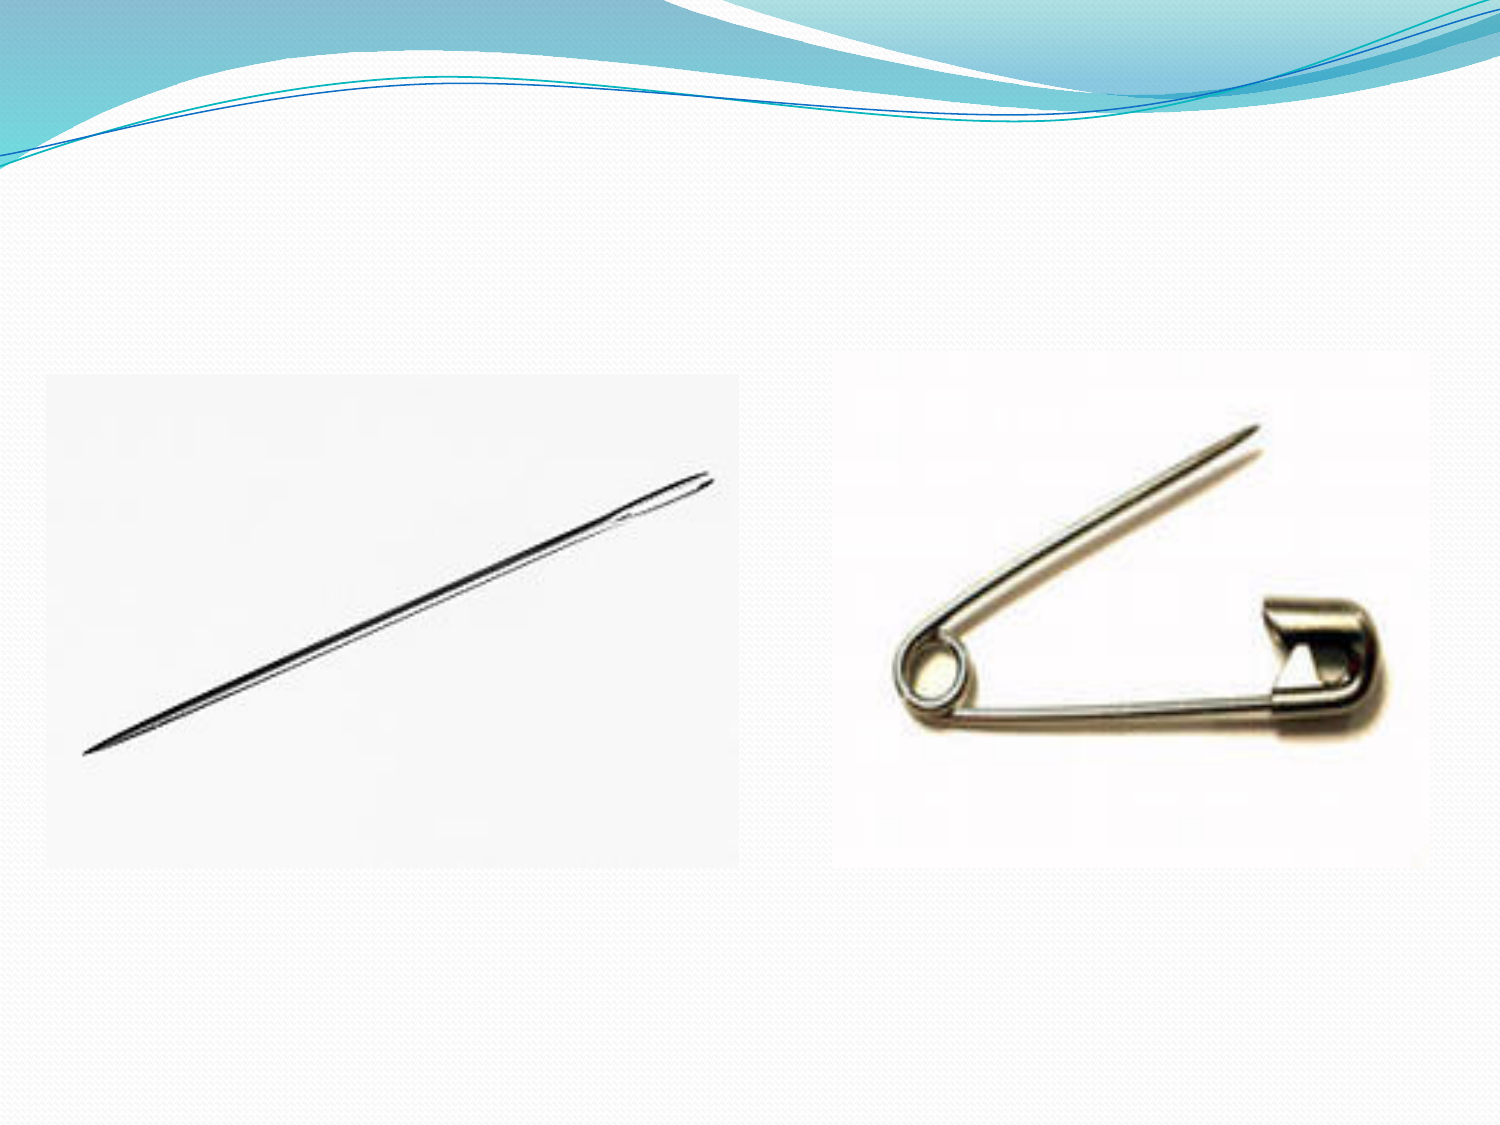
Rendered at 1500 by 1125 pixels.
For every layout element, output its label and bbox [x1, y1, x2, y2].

picture [831, 351, 1430, 868]
list [46, 374, 739, 868]
